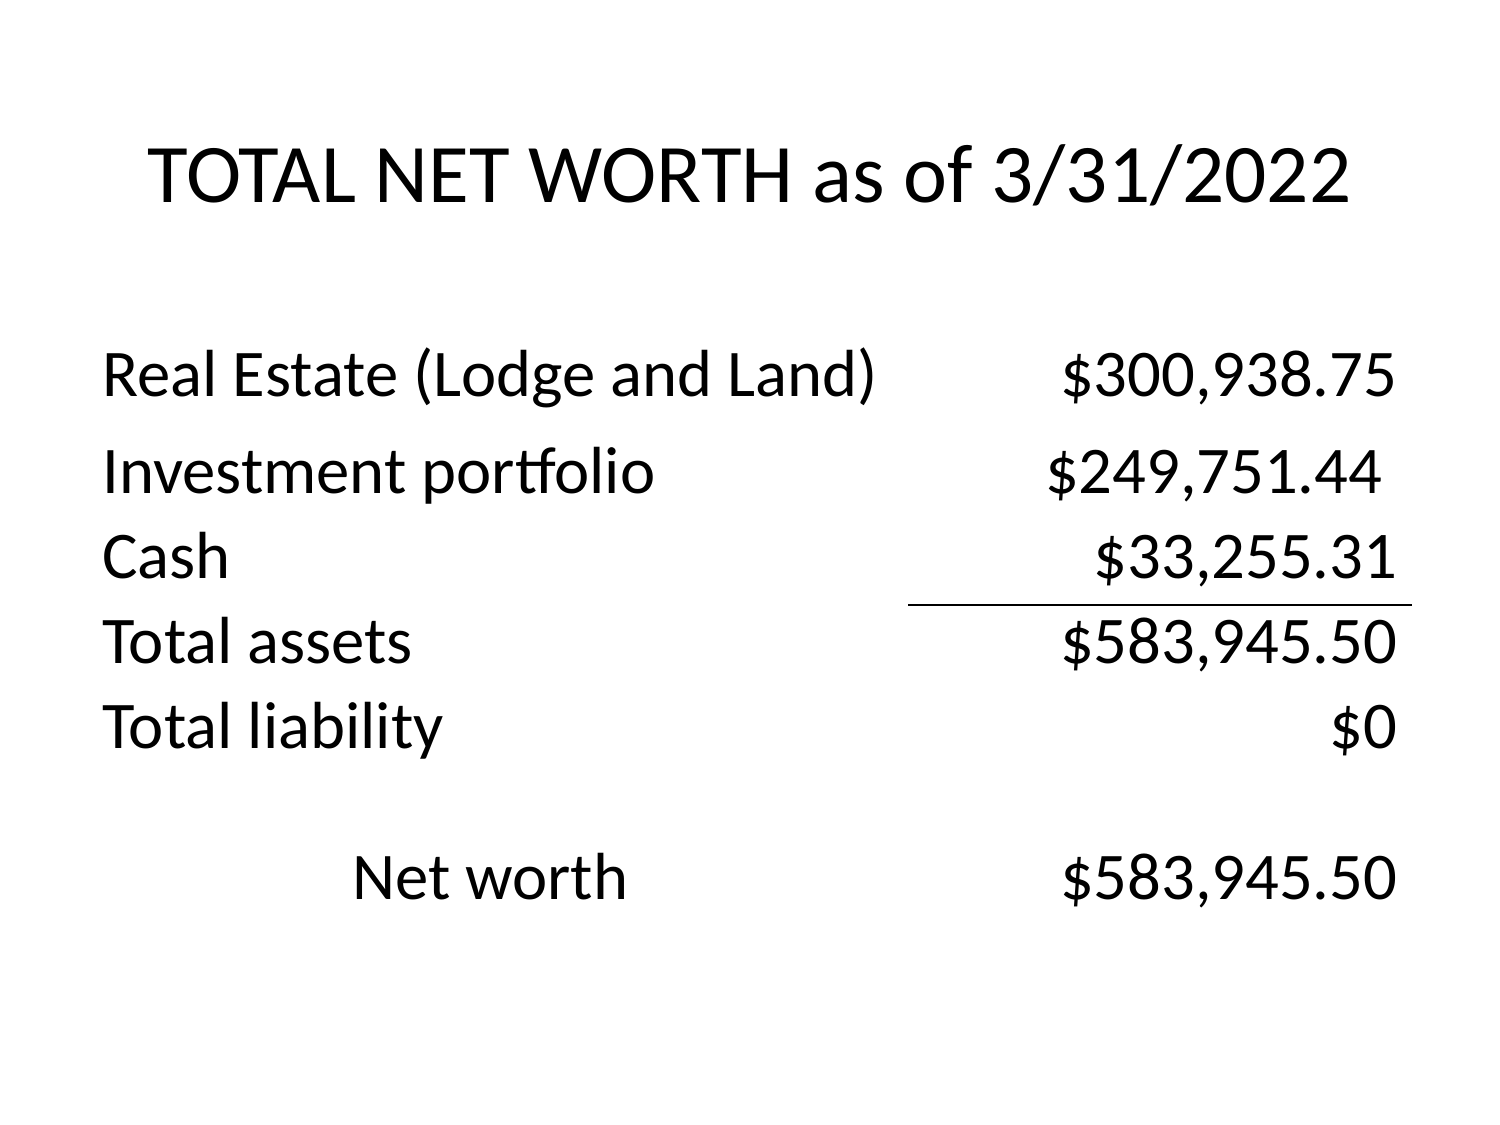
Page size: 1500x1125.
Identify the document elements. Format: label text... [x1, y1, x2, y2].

table_cell Cash [88, 520, 908, 605]
table_header $300,938.75 [908, 325, 1412, 435]
table_cell $0 [908, 690, 1412, 775]
table_cell Net worth [88, 775, 908, 990]
table_cell $33,255.31 [908, 520, 1412, 604]
title TOTAL NET WORTH as of 3/31/2022 [112, 75, 1388, 263]
table_header Real Estate (Lodge and Land) [88, 325, 908, 435]
table_cell Total liability [88, 690, 908, 775]
table_cell $249,751.44 [908, 435, 1412, 520]
table_cell Total assets [88, 605, 908, 690]
table_cell $583,945.50 [908, 775, 1412, 990]
table_cell $583,945.50 [908, 606, 1412, 690]
table_cell Investment portfolio [88, 435, 908, 520]
